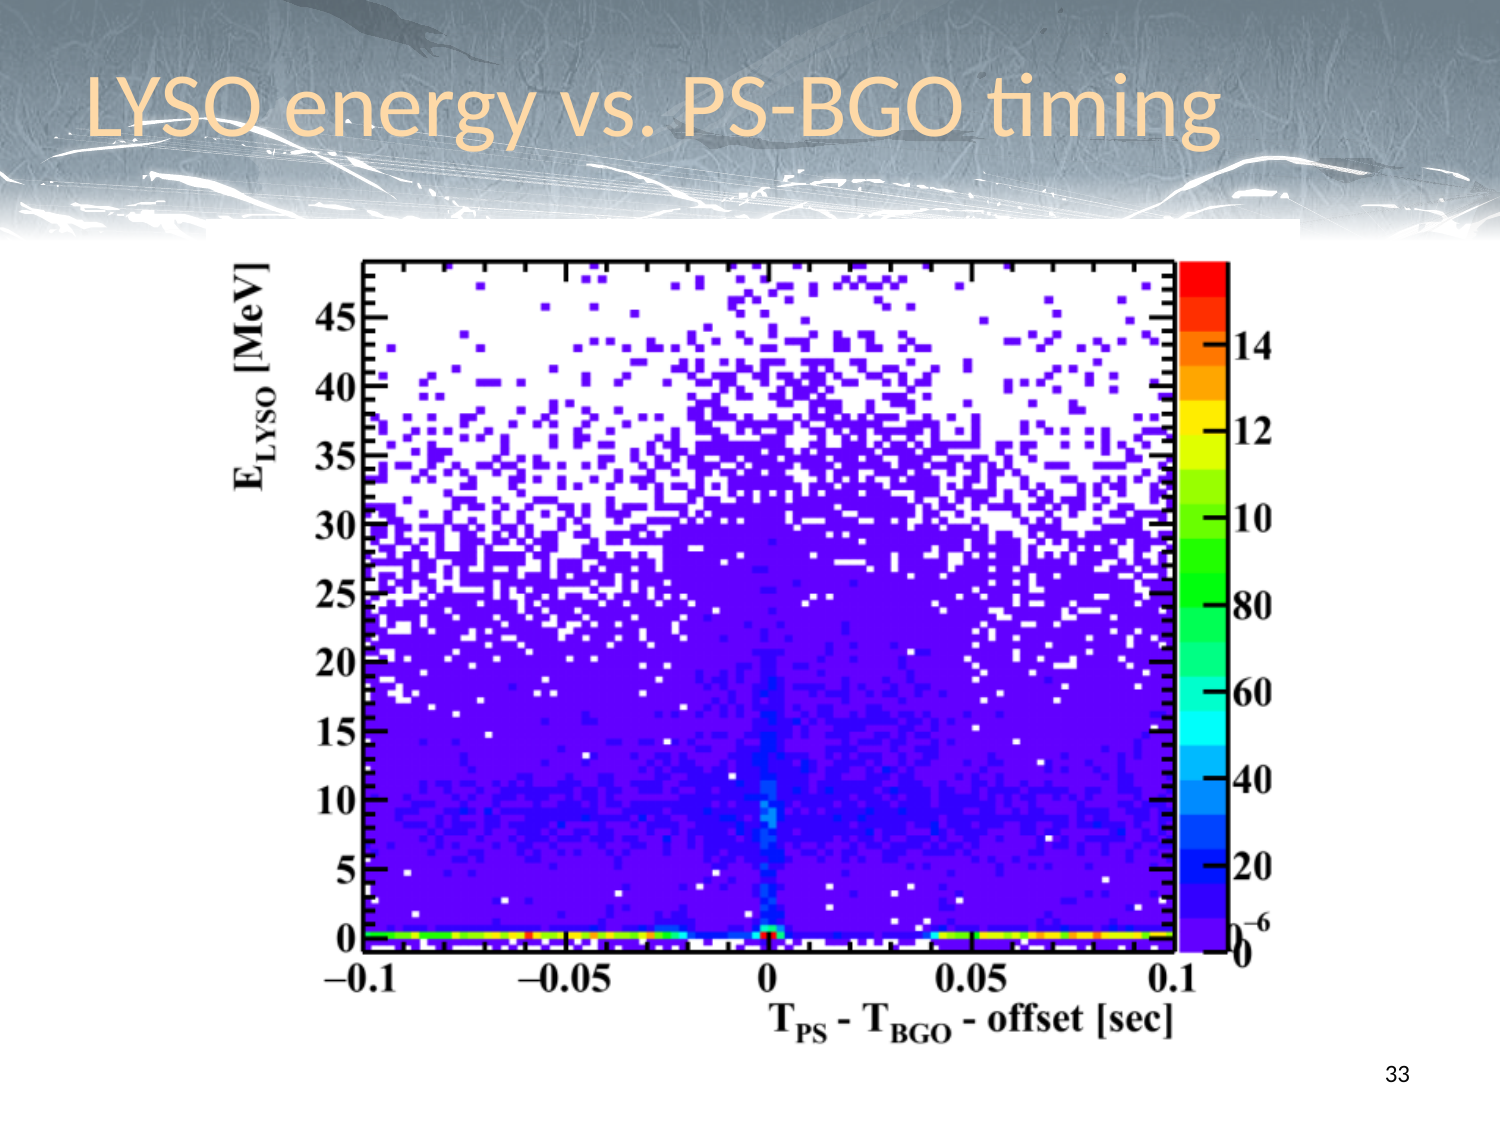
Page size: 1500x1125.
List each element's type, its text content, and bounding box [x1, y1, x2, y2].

slide_number 33 [1074, 1042, 1425, 1103]
picture [206, 219, 1300, 1071]
title LYSO energy vs. PS-BGO timing [70, 35, 1421, 164]
